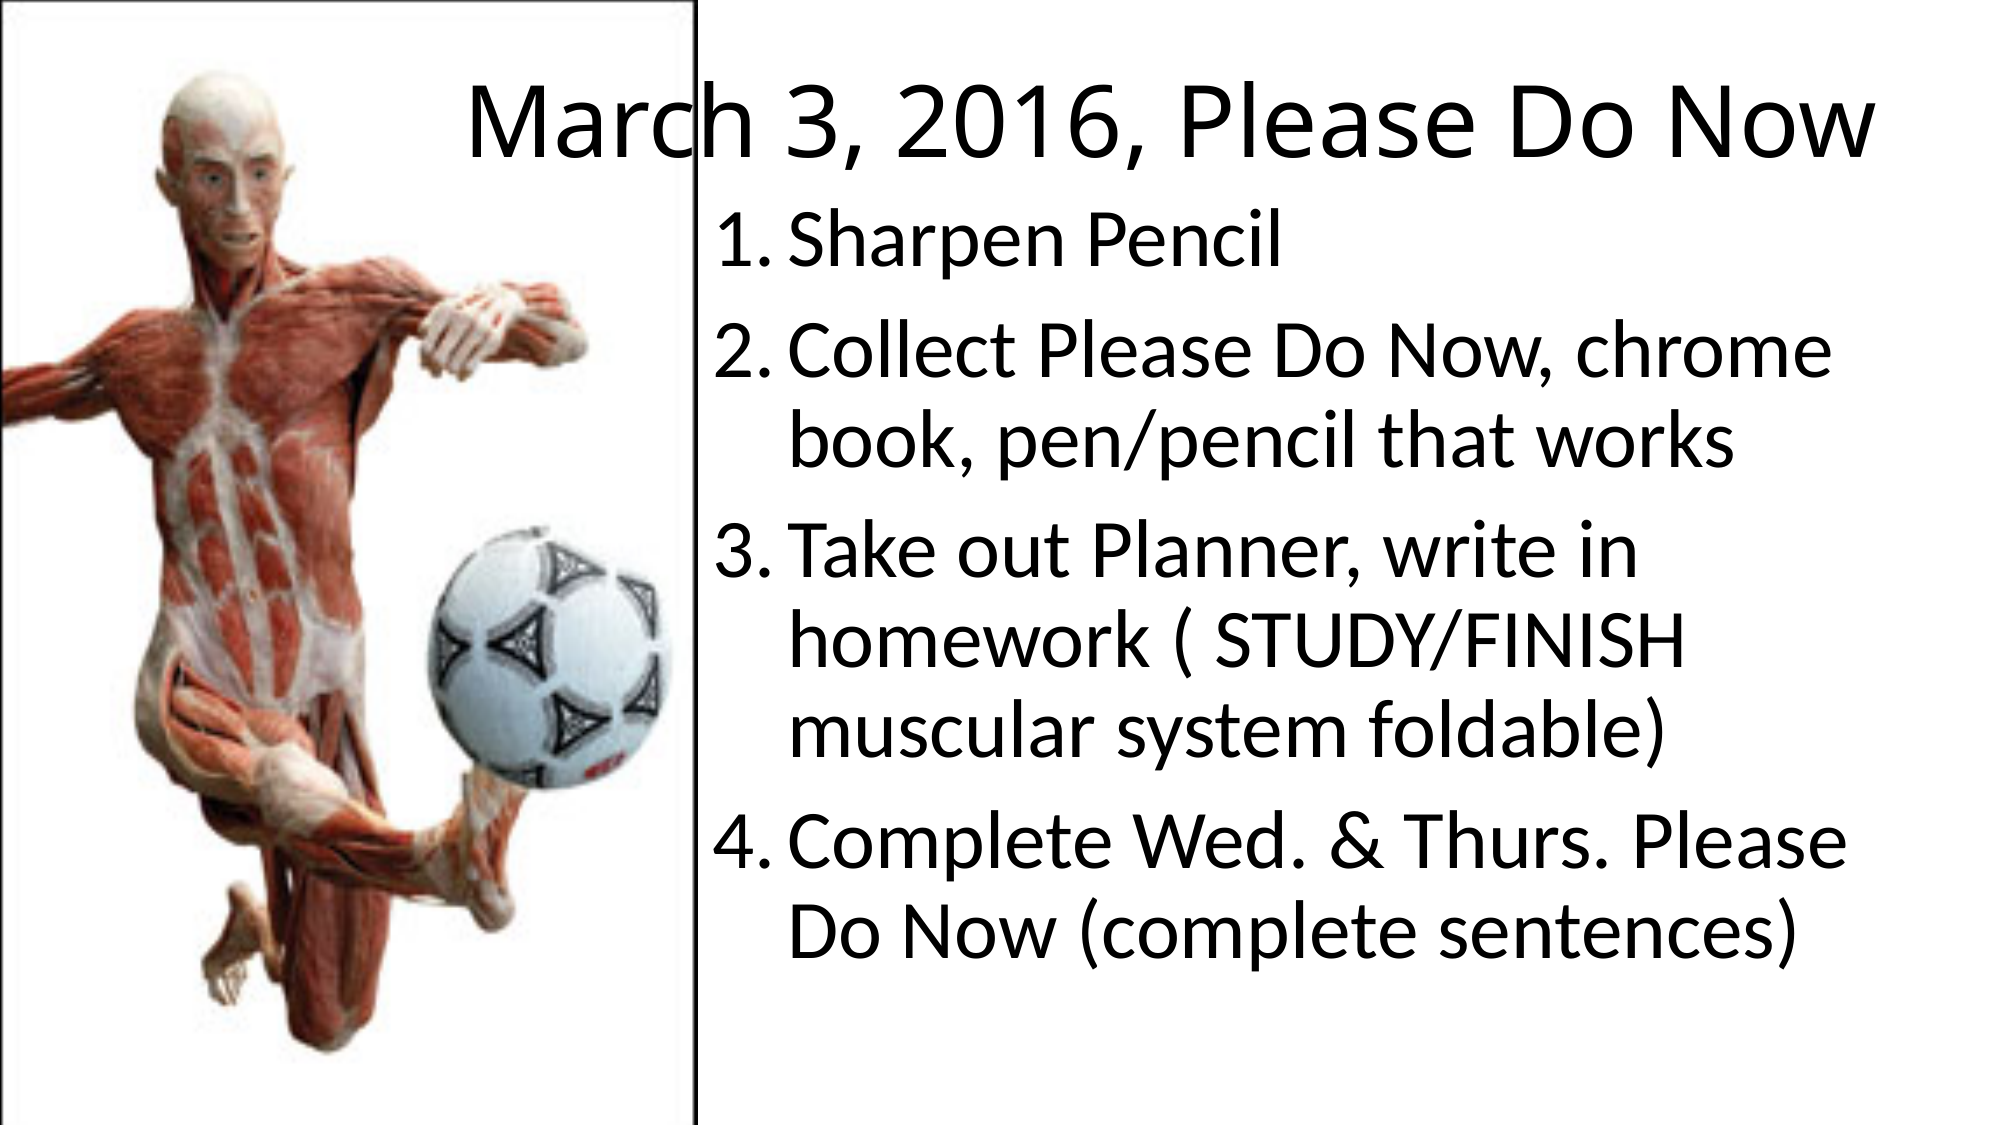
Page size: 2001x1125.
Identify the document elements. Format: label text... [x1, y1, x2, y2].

subtitle Sharpen Pencil Collect Please Do Now, chrome book, pen/pencil that works Take out Planner, write in homework ( STUDY/FINISH muscular system foldable) Complete Wed. & Thurs. Please Do Now (complete sentences) [698, 187, 1975, 1125]
title March 3, 2016, Please Do Now [698, 34, 1975, 187]
picture [0, 0, 698, 1125]
